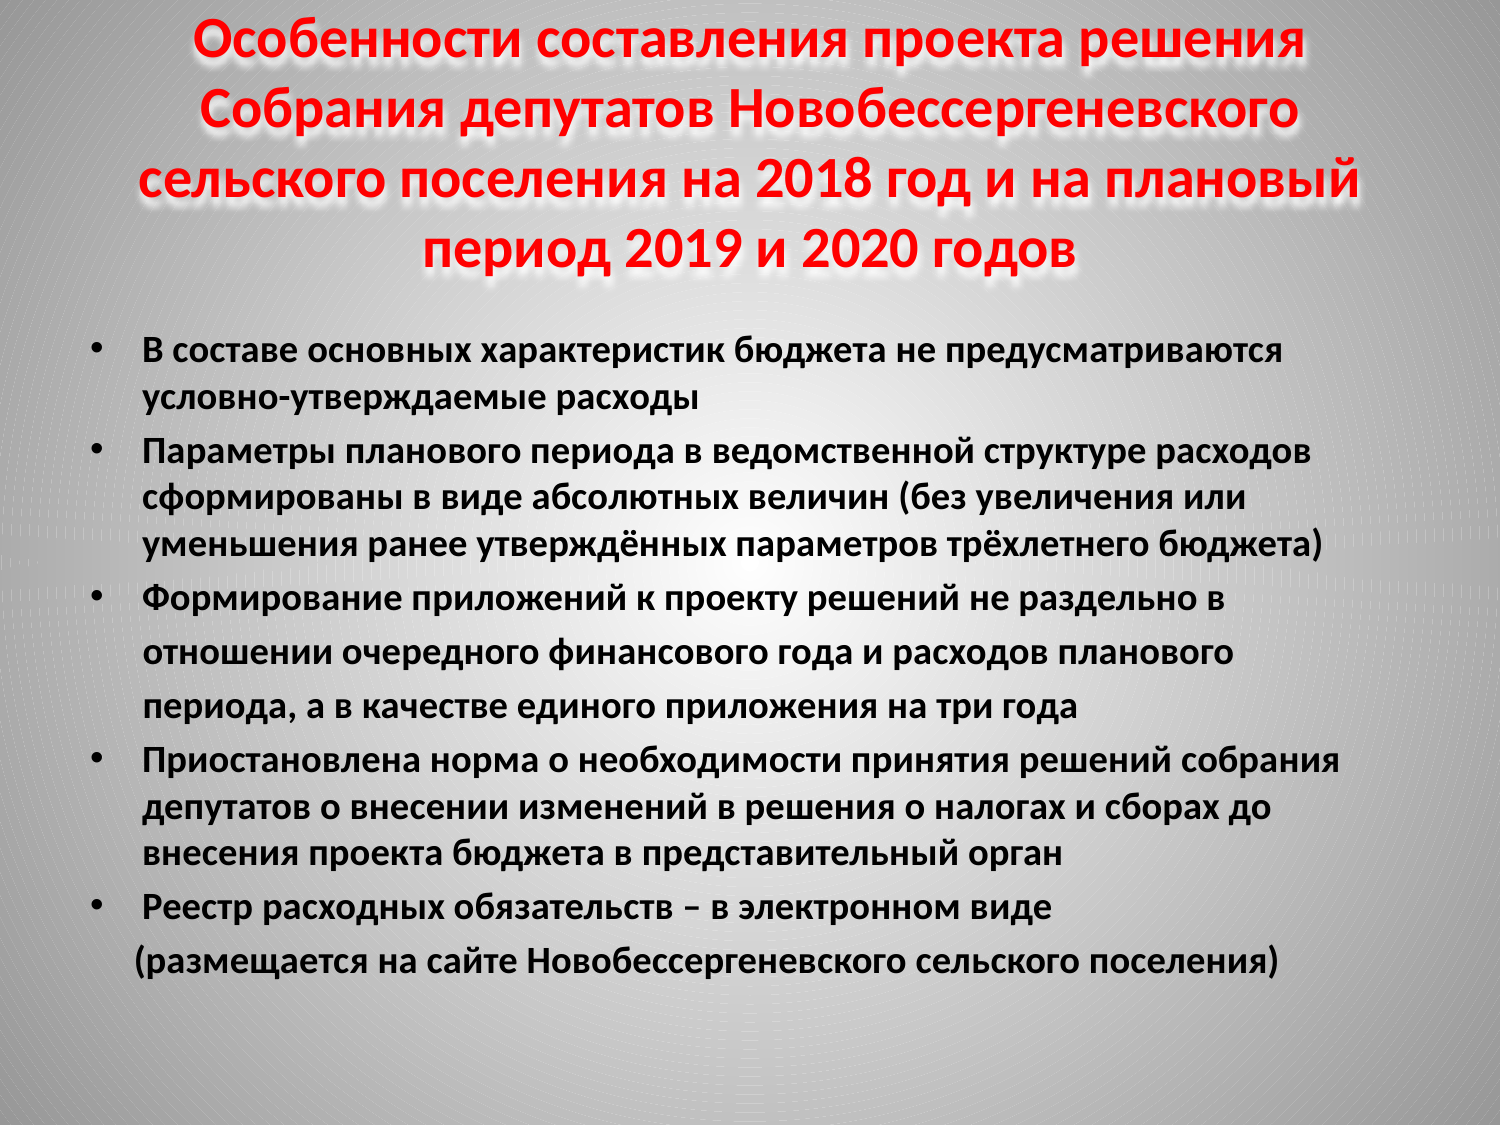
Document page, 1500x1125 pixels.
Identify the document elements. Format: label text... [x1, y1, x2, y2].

title Особенности составления проекта решения Собрания депутатов Новобессергеневского сельского поселения на 2018 год и на плановый период 2019 и 2020 годов [75, 45, 1425, 233]
list В составе основных характеристик бюджета не предусматриваются условно-утверждаемые расходы Параметры планового периода в ведомственной структуре расходов сформированы в виде абсолютных величин (без увеличения или уменьшения ранее утверждённых параметров трёхлетнего бюджета) Формирование приложений к проекту решений не раздельно в отношении очередного финансового года и расходов планового периода, а в качестве единого приложения на три года Приостановлена норма о необходимости принятия решений собрания депутатов о внесении изменений в решения о налогах и сборах до внесения проекта бюджета в представительный орган Реестр расходных обязательств – в электронном виде (размещается на сайте Новобессергеневского сельского поселения) [75, 262, 1425, 1005]
